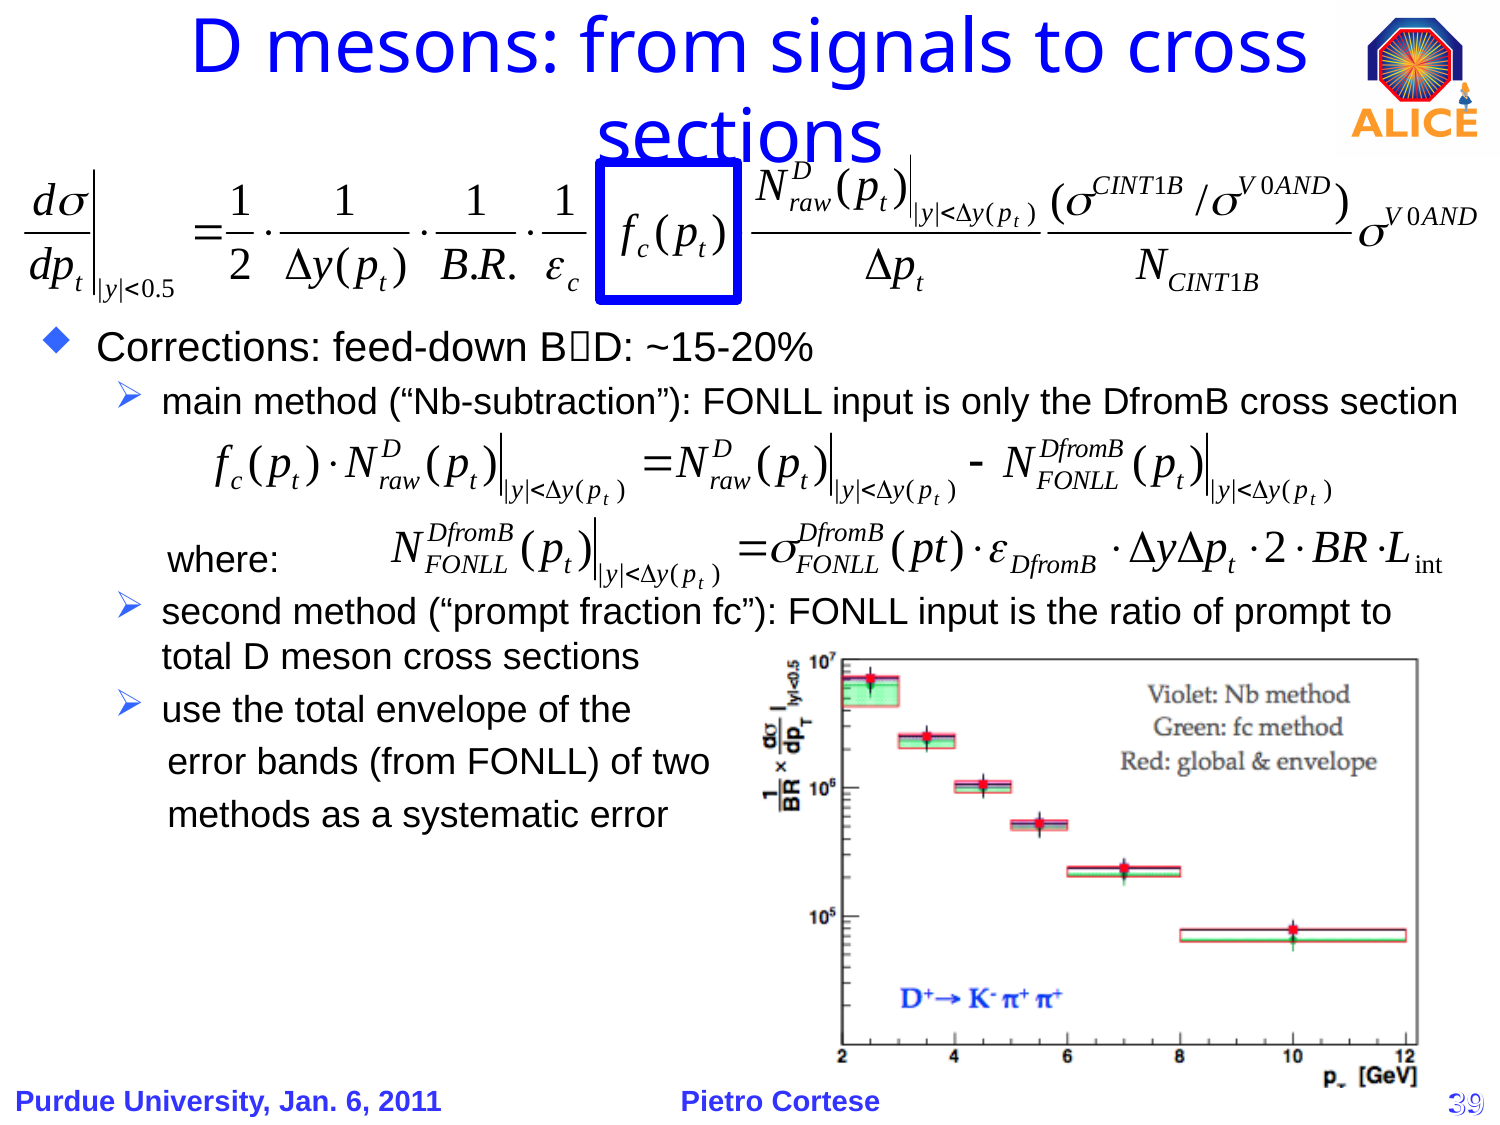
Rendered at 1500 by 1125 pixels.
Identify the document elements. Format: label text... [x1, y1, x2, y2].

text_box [199, 427, 1336, 513]
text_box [16, 149, 1483, 312]
title D mesons: from signals to cross sections [112, 37, 1388, 138]
slide_number 39 [1199, 1074, 1500, 1125]
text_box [383, 512, 1451, 598]
text_box Corrections: feed-down BD: ~15-20% main method (“Nb-subtraction”): FONLL input is only the DfromB cross section where: second method (“prompt fraction fc”): FONLL input is the ratio of prompt to total D meson cross sections use the total envelope of the error bands (from FONLL) of two methods as a systematic error [24, 312, 1488, 638]
footer Purdue University, Jan. 6, 2011 Pietro Cortese [0, 1074, 1199, 1125]
picture [762, 645, 1451, 1088]
picture [1335, 0, 1500, 158]
